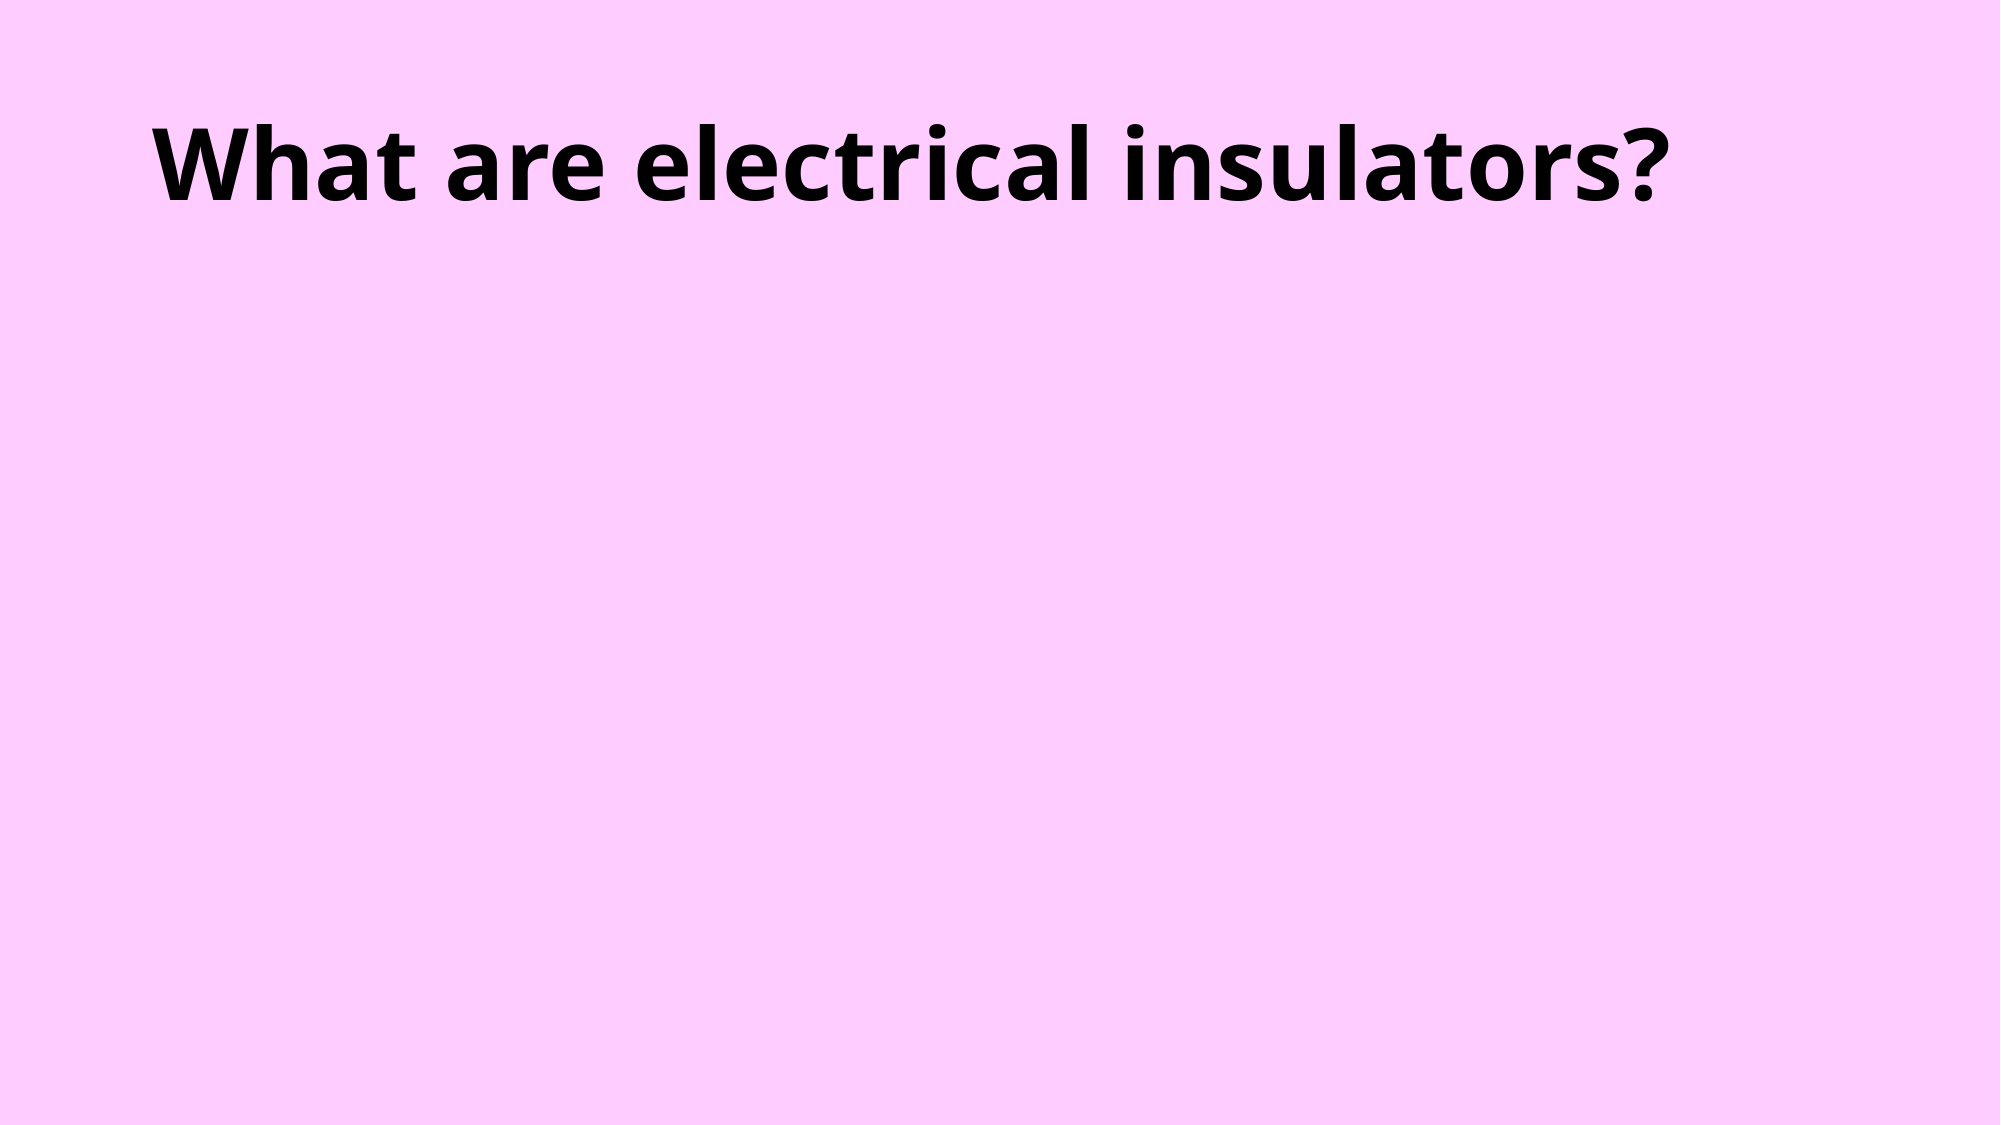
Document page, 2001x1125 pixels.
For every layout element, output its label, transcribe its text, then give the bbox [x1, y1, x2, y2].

title What are electrical insulators? [137, 59, 1863, 278]
